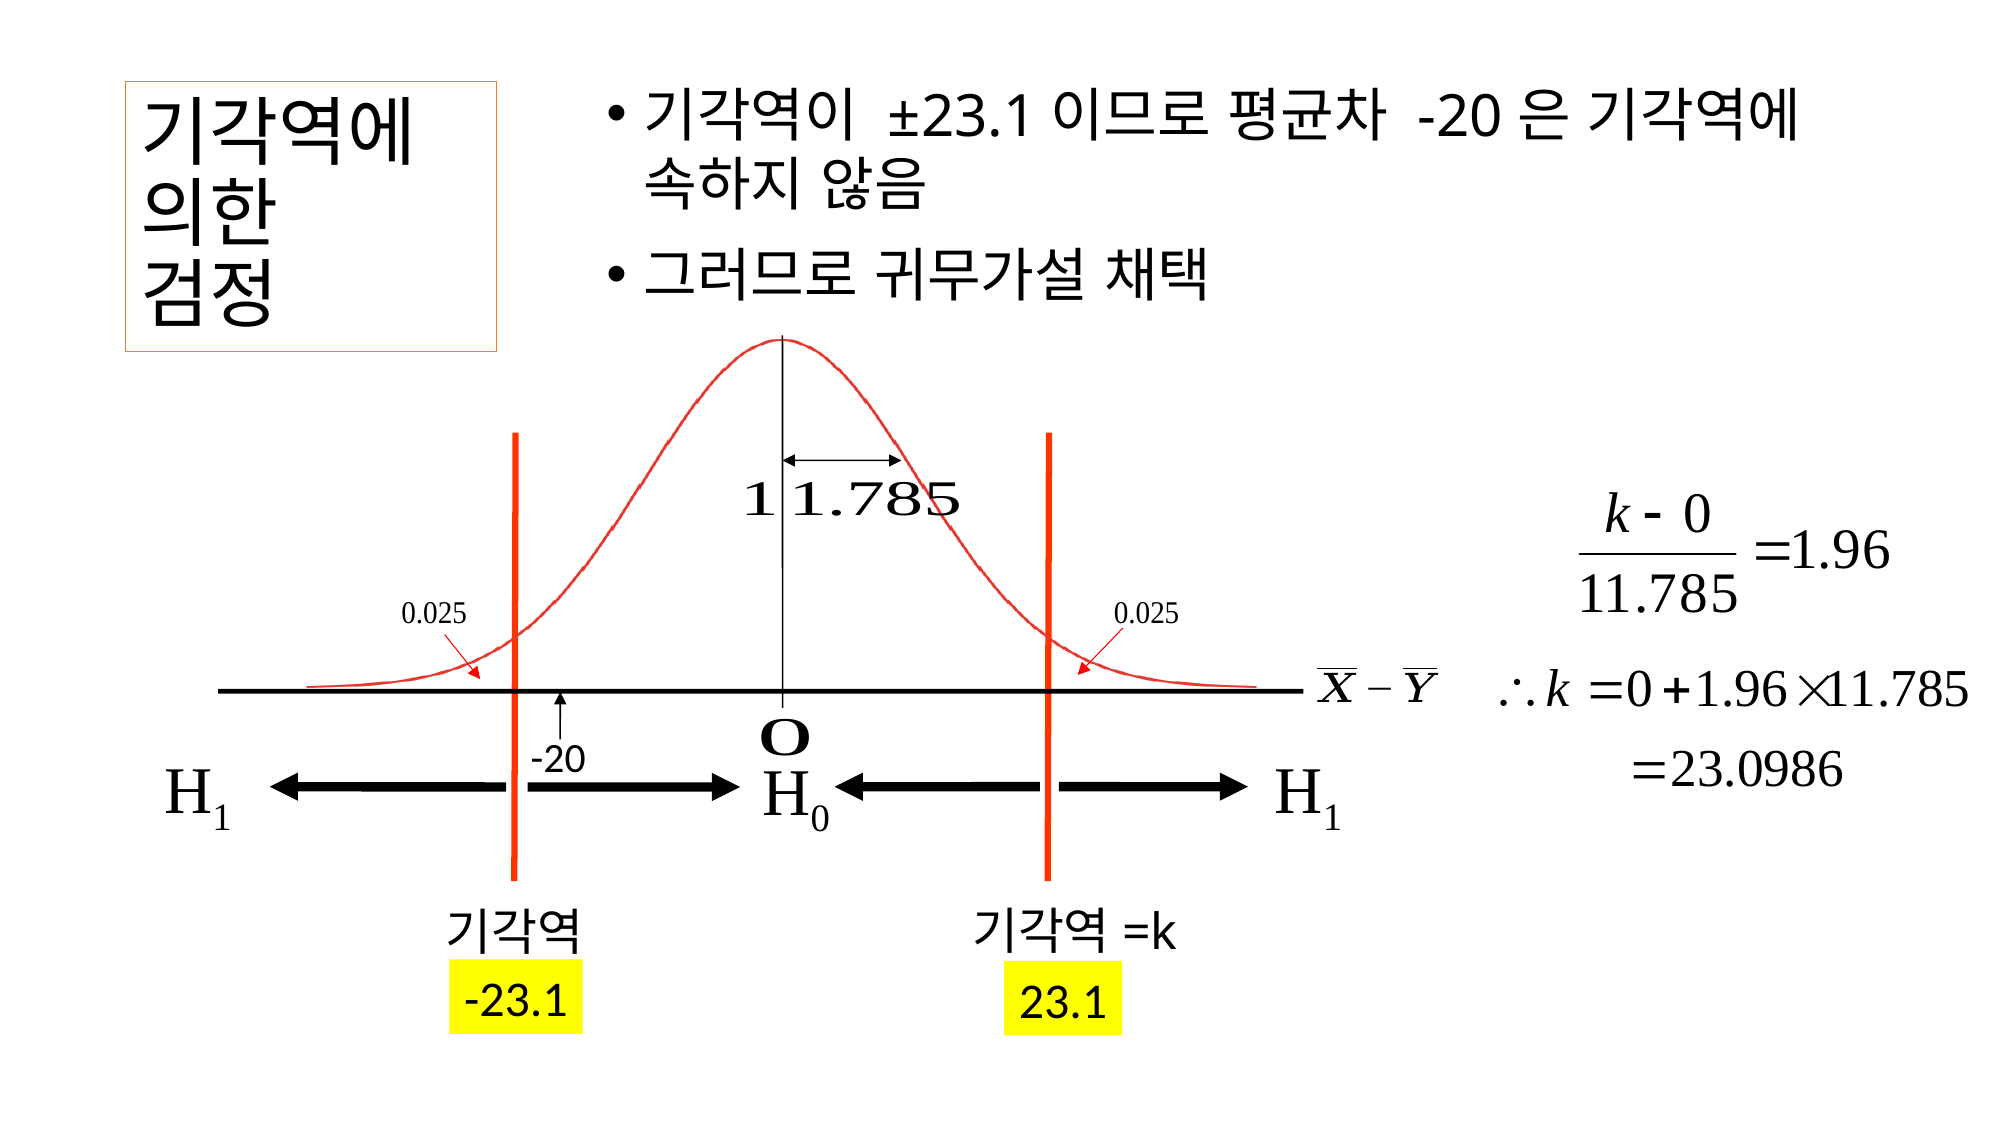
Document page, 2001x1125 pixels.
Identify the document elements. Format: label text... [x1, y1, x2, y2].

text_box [527, 768, 1040, 837]
text_box 기각역=k [957, 891, 1192, 967]
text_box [515, 691, 602, 790]
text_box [1077, 627, 1123, 675]
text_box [1494, 656, 1980, 800]
title 기각역에 의한 검정 [125, 81, 497, 352]
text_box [1058, 768, 1367, 835]
text_box 기각역 [430, 892, 599, 968]
text_box -23.1 [449, 959, 583, 1034]
list 기각역이 ±23.1이므로 평균차 -20은 기각역에 속하지 않음 그러므로 귀무가설 채택 [591, 70, 1922, 325]
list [1570, 477, 1899, 626]
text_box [149, 739, 507, 835]
text_box 23.1 [1004, 960, 1123, 1036]
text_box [216, 247, 1441, 768]
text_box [444, 634, 481, 680]
